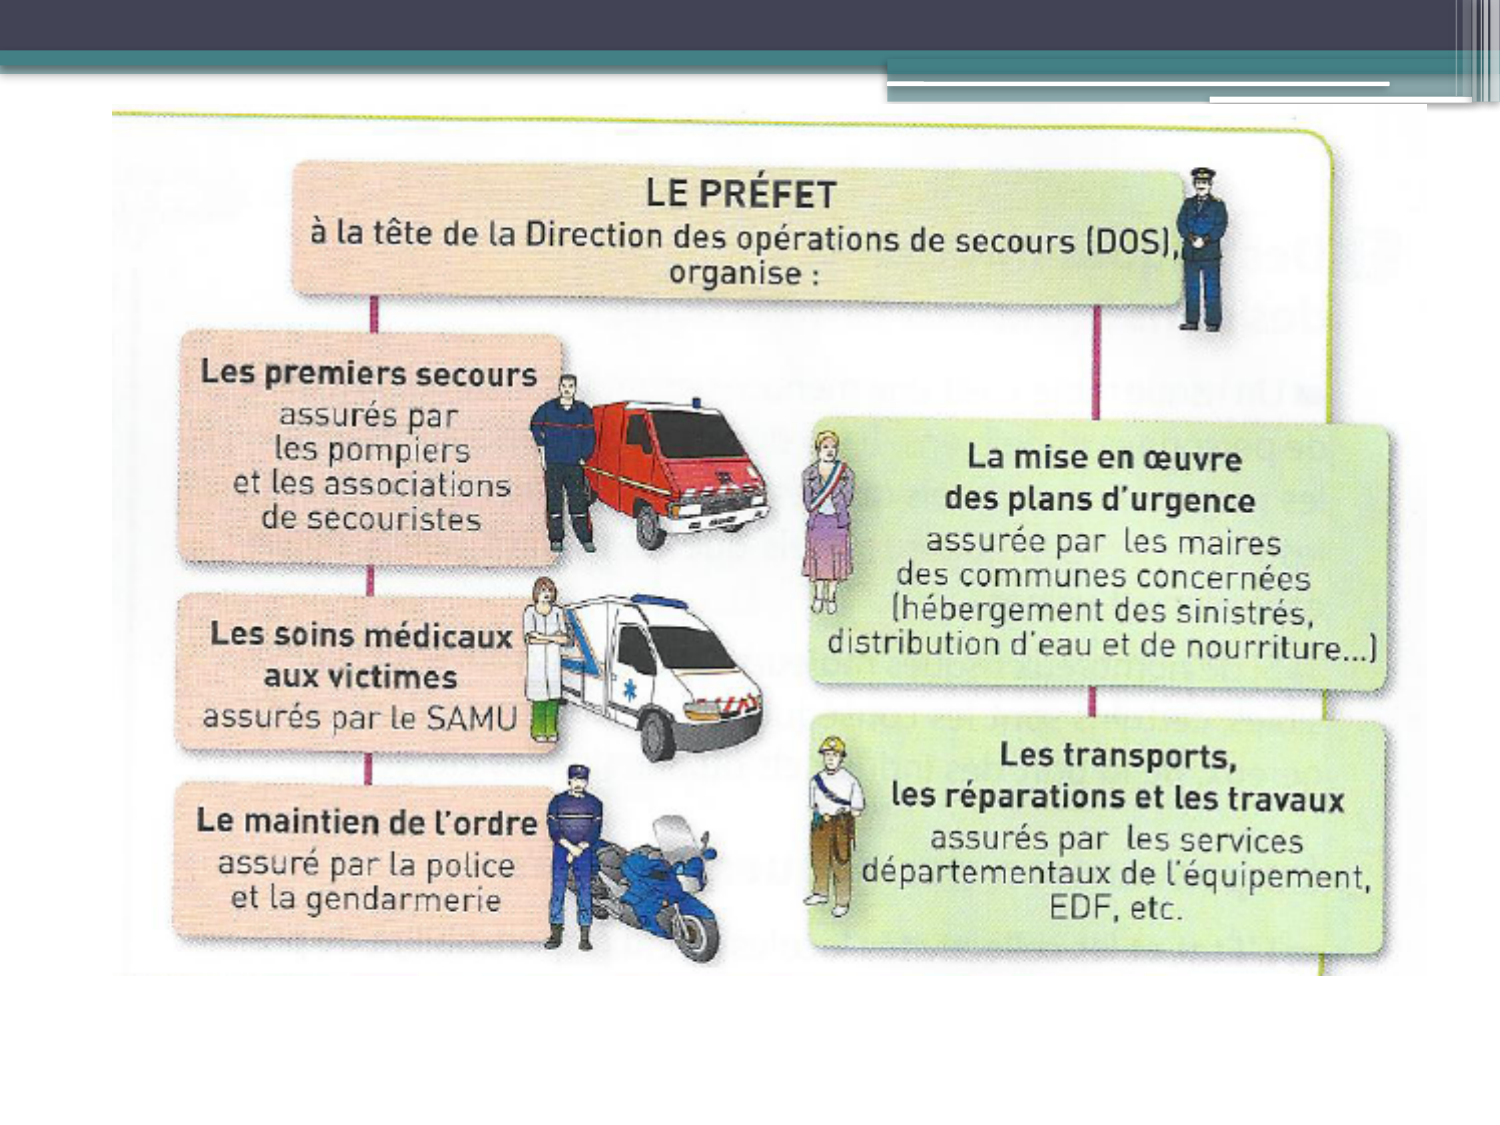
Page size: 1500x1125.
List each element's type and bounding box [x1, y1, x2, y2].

picture [111, 104, 1427, 977]
